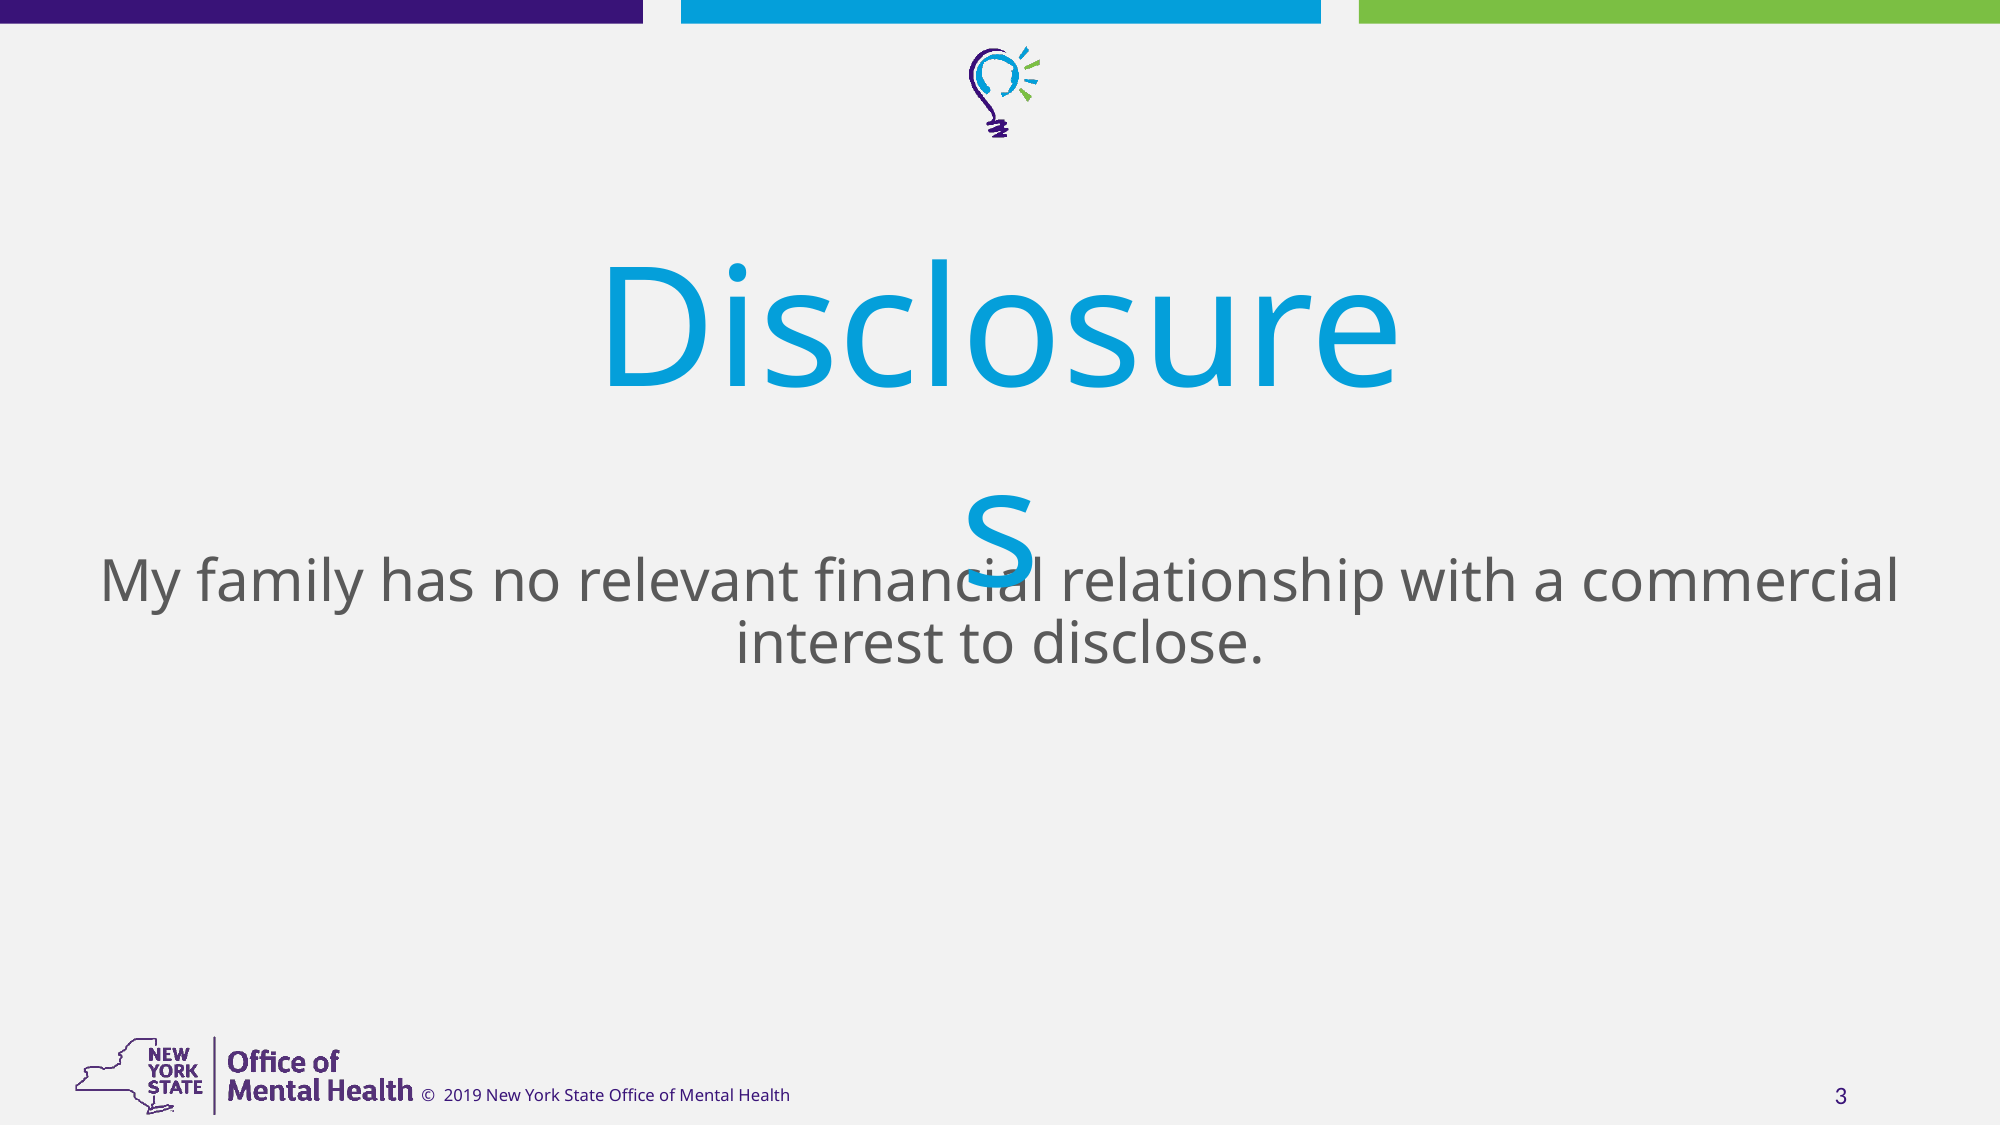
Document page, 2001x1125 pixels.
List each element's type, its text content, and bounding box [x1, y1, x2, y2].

picture [71, 1032, 417, 1119]
text_box Disclosures [549, 212, 1450, 628]
subtitle My family has no relevant financial relationship with a commercial interest to disclose. [70, 543, 1930, 700]
picture [949, 26, 1051, 157]
